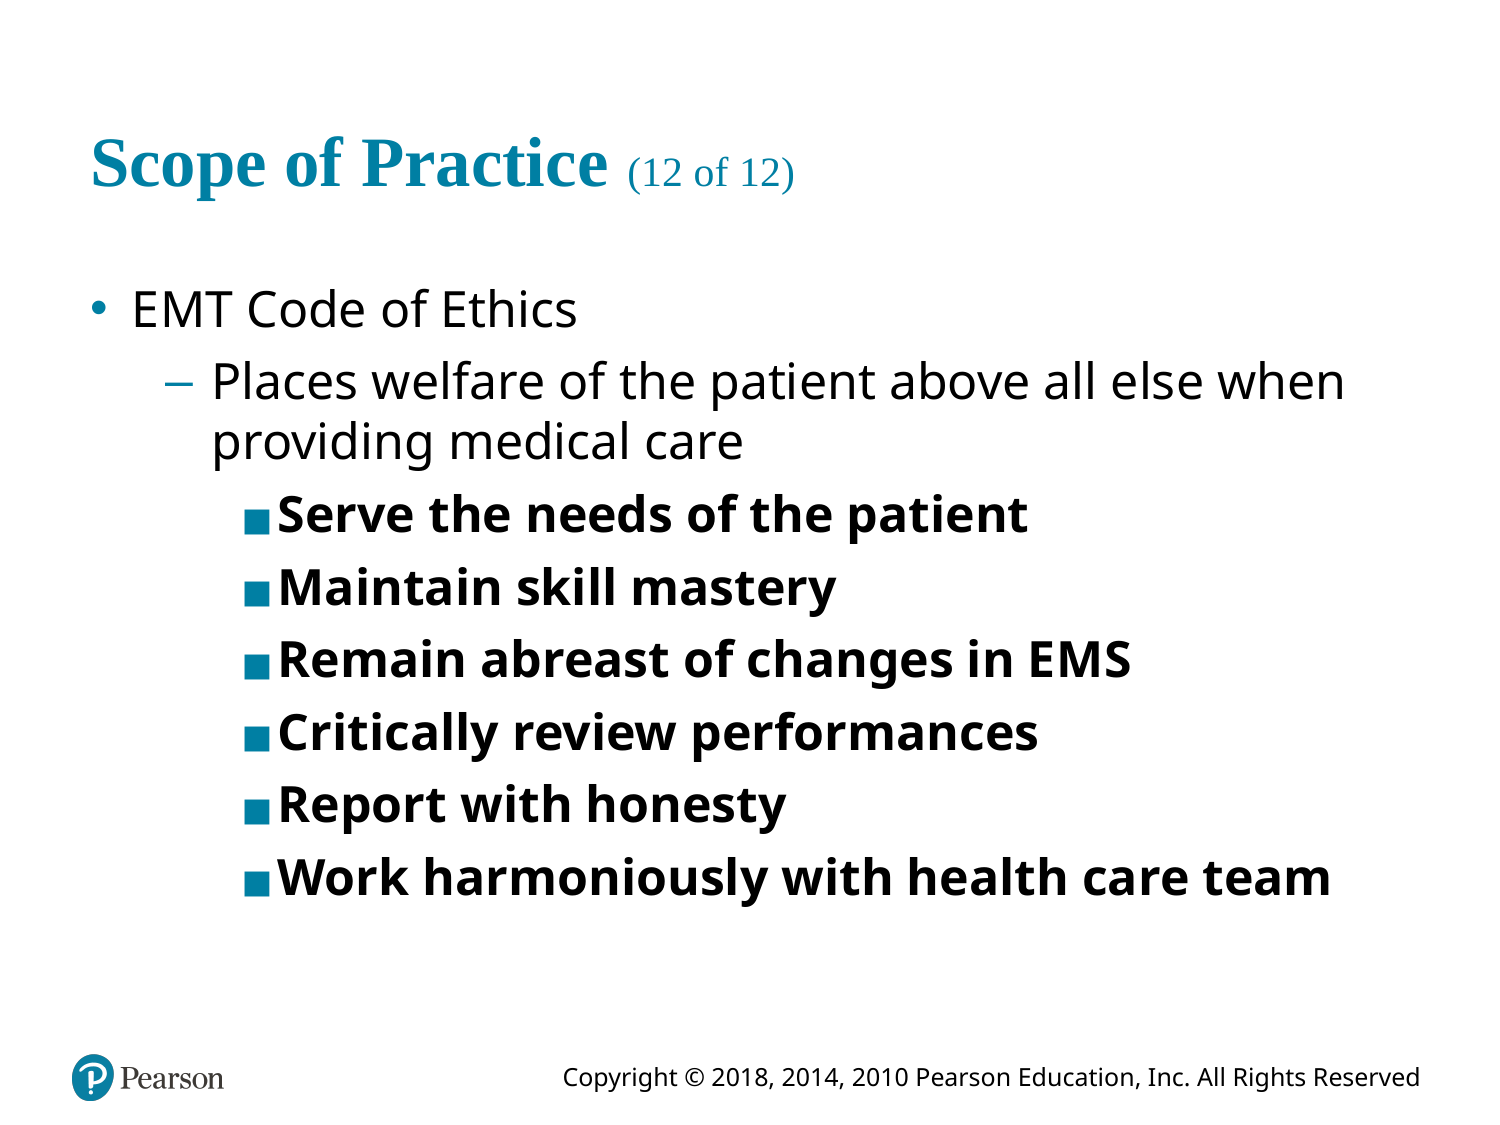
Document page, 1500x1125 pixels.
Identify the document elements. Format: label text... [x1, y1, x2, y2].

title Scope of Practice (12 of 12) [75, 35, 1425, 216]
picture [72, 1054, 88, 1070]
picture [80, 1063, 106, 1088]
picture [72, 1087, 83, 1101]
list E M T Code of Ethics Places welfare of the patient above all else when providing medical care Serve the needs of the patient Maintain skill mastery Remain abreast of changes in E M S Critically review performances Report with honesty Work harmoniously with health care team [75, 262, 1425, 927]
picture [98, 1054, 224, 1101]
